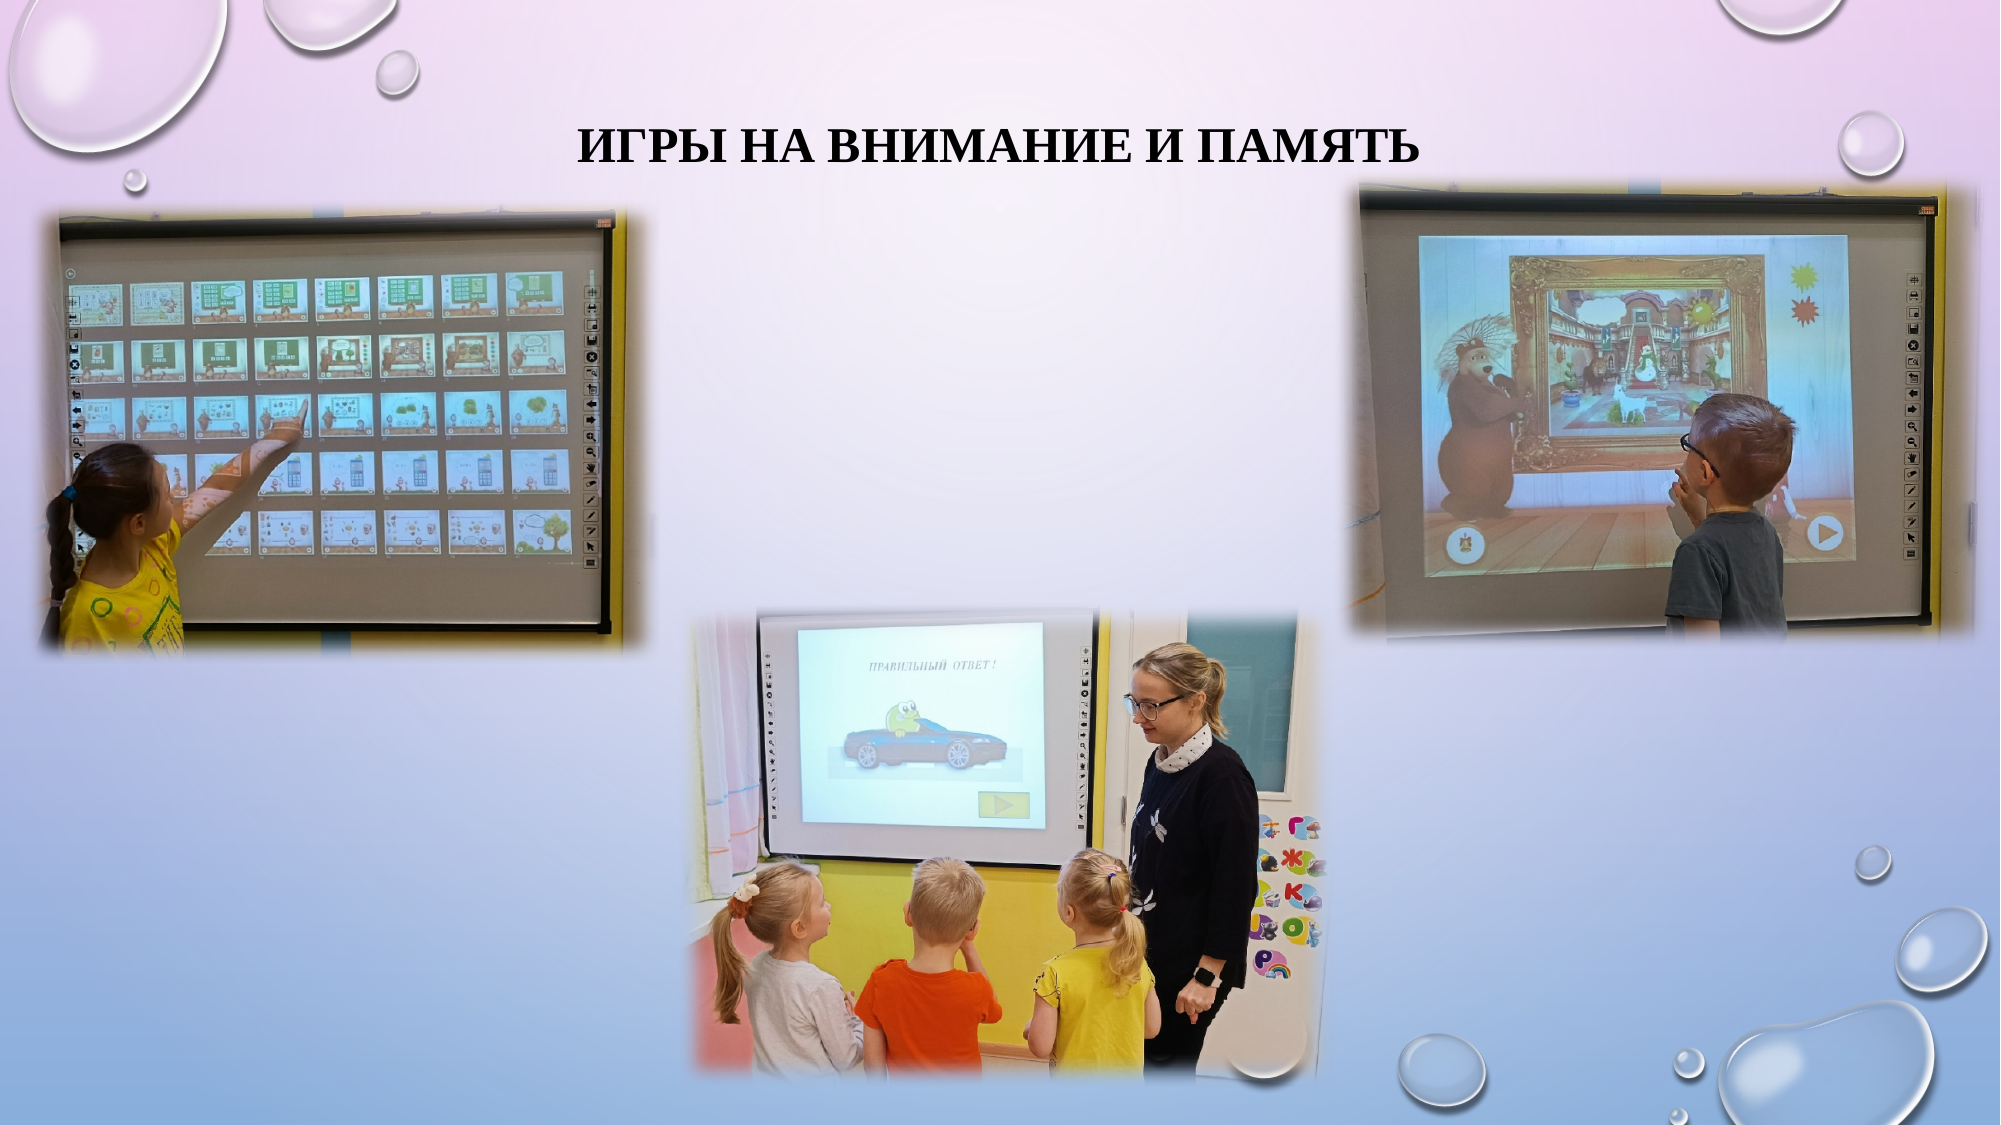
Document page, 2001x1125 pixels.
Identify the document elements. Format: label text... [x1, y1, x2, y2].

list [24, 198, 661, 666]
picture [0, 0, 2000, 1125]
title Игры на внимание и память [149, 45, 1851, 247]
